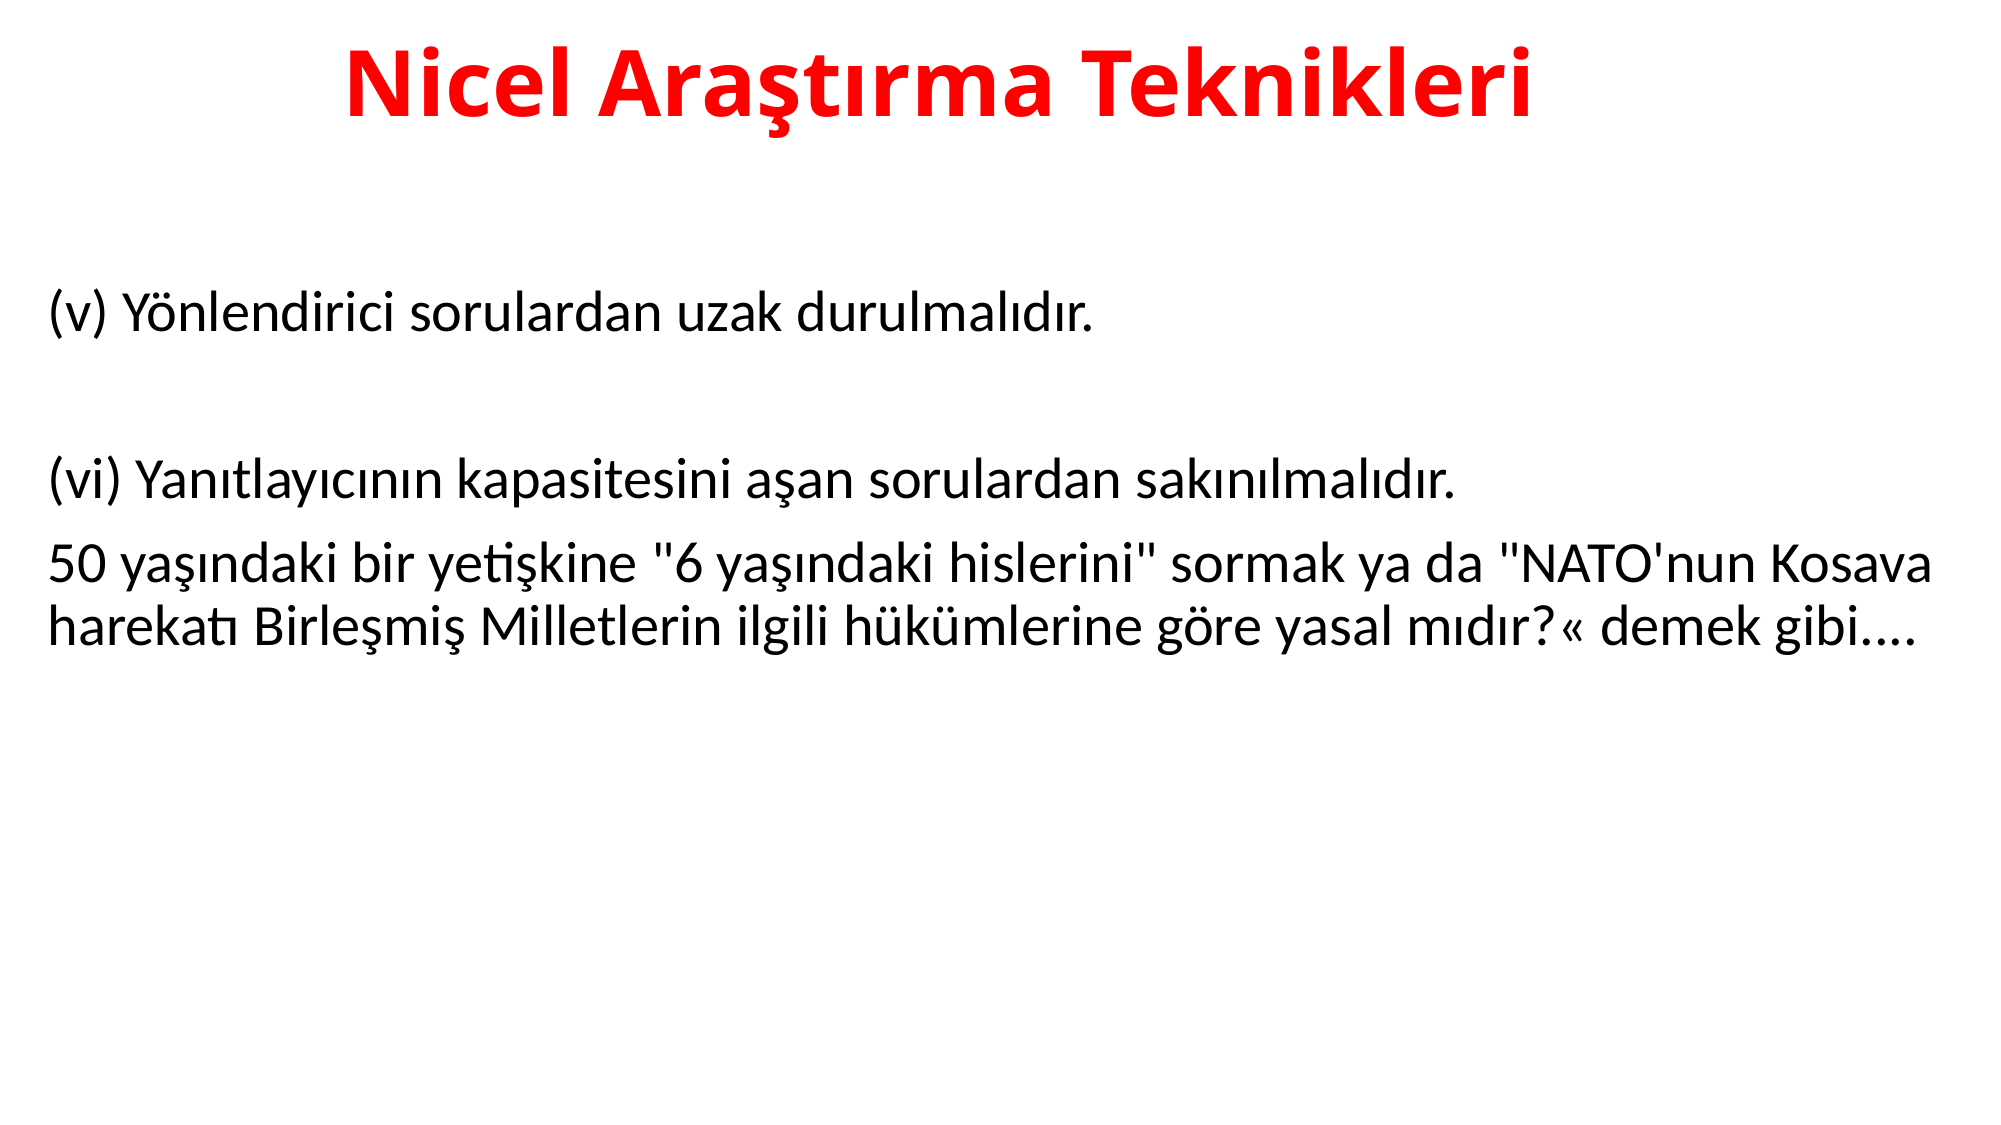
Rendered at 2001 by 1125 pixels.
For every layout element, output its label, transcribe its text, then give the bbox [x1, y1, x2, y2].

list (v) Yönlendirici sorulardan uzak durulmalıdır. (vi) Yanıtlayıcının kapasitesini aşan sorulardan sakınılmalıdır. 50 yaşındaki bir yetişkine "6 yaşındaki hislerini" sormak ya da "NATO'nun Kosava harekatı Birleşmiş Milletlerin ilgili hükümlerine göre yasal mıdır?« demek gibi.... [32, 182, 1952, 1072]
title Nicel Araştırma Teknikleri [304, 29, 1575, 182]
